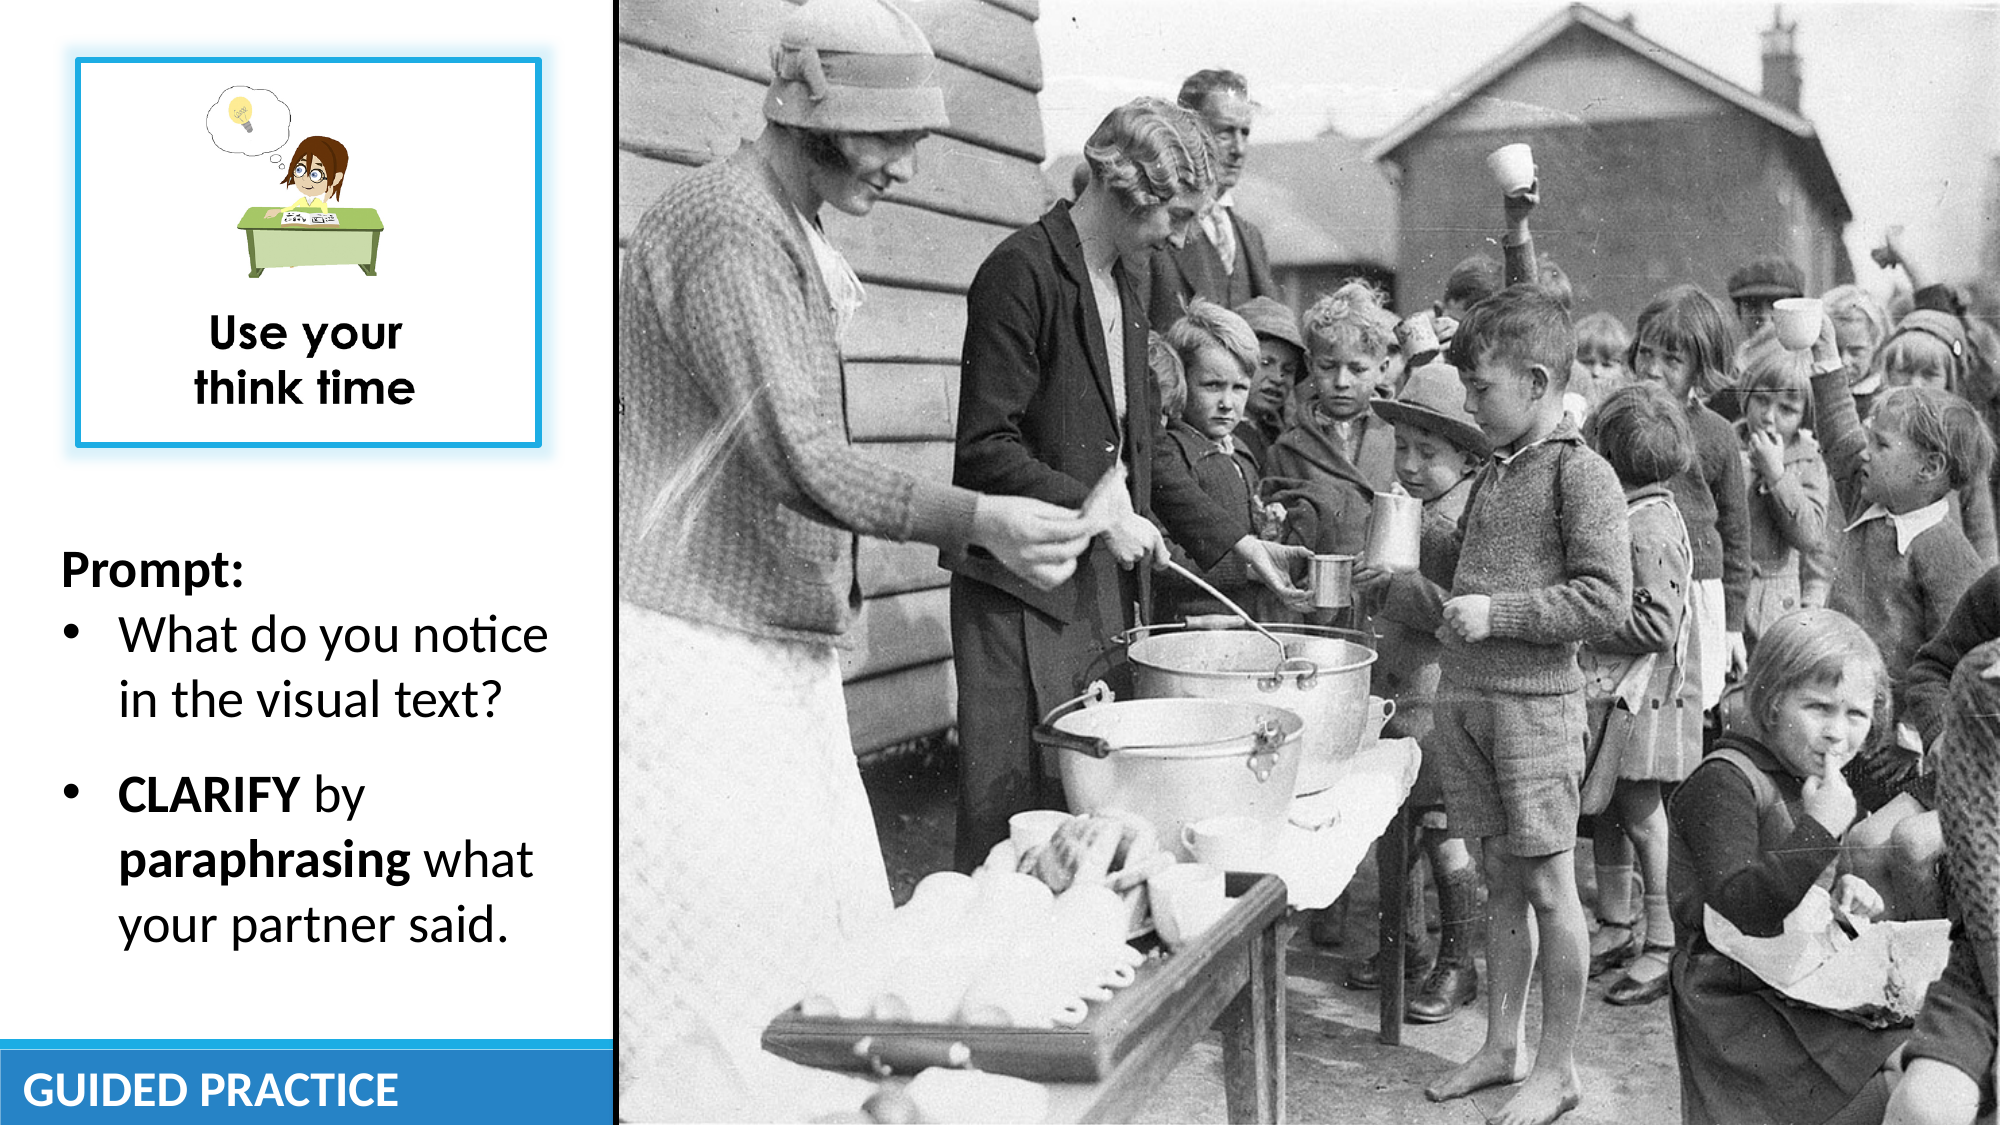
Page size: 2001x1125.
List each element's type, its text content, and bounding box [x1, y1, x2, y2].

picture [618, 0, 2000, 1125]
text_box GUIDED PRACTICE [8, 1049, 616, 1124]
text_box Prompt: What do you notice in the visual text? CLARIFY by paraphrasing what your partner said. [47, 525, 580, 961]
picture [80, 62, 536, 443]
